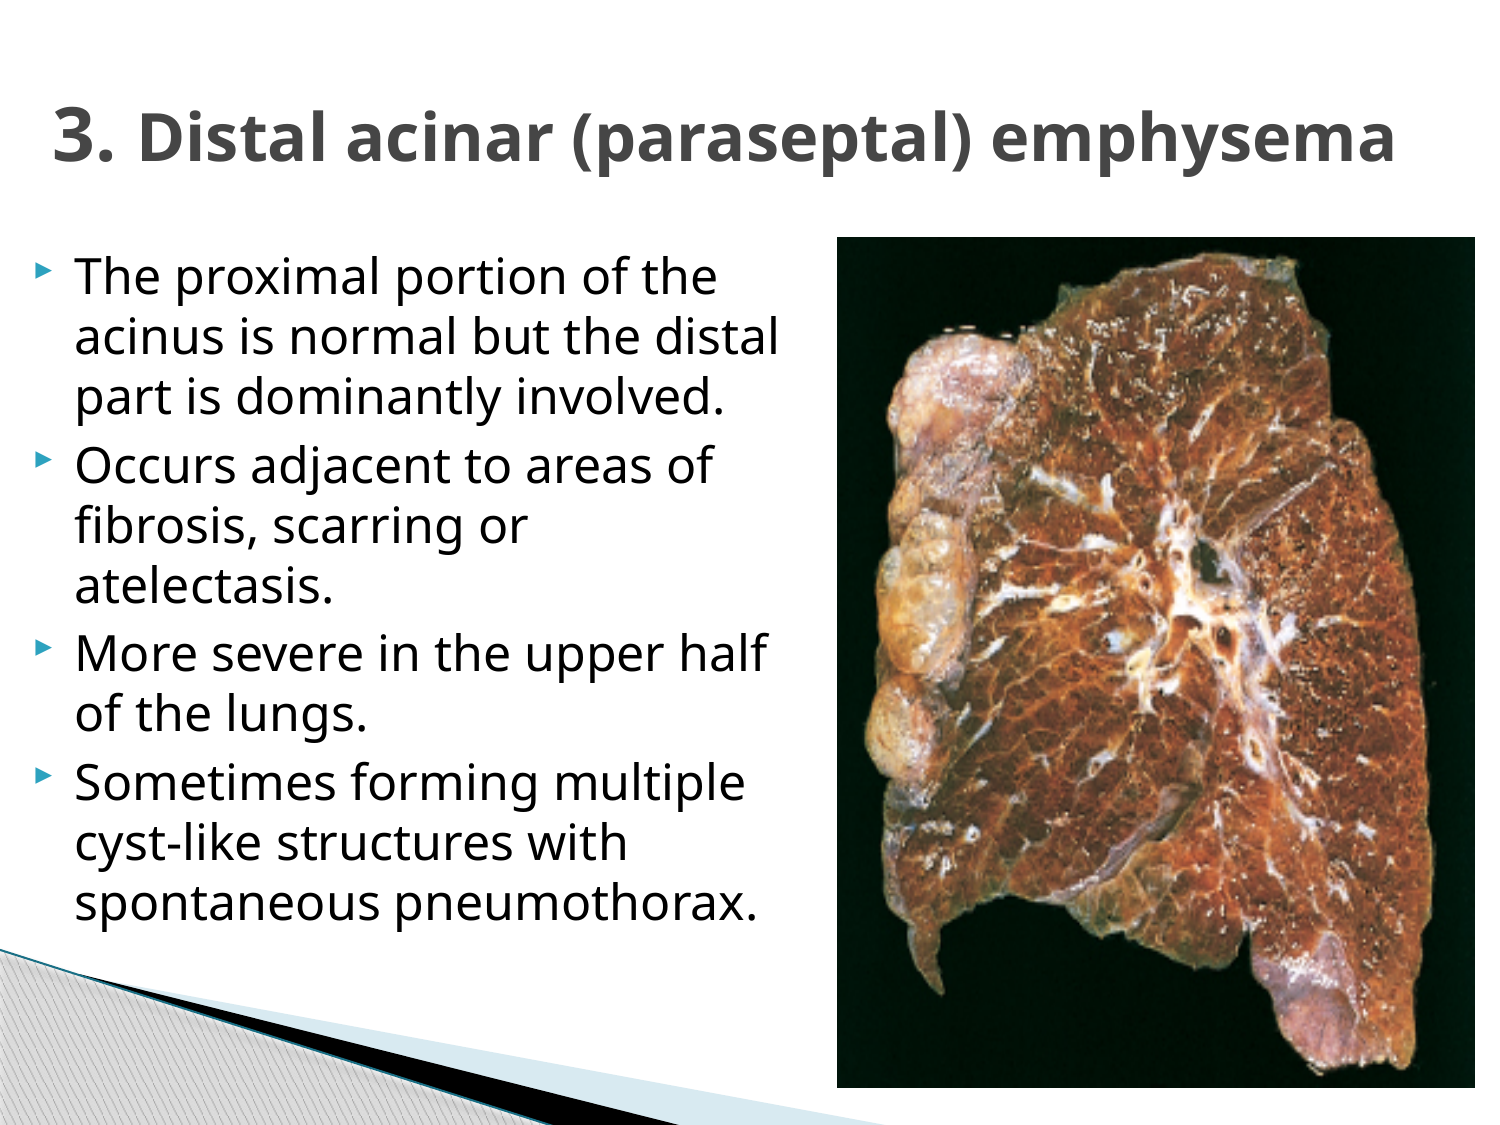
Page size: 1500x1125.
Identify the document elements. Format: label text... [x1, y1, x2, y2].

list The proximal portion of the acinus is normal but the distal part is dominantly involved. Occurs adjacent to areas of fibrosis, scarring or atelectasis. More severe in the upper half of the lungs. Sometimes forming multiple cyst-like structures with spontaneous pneumothorax. [0, 237, 813, 1038]
title 3. Distal acinar (paraseptal) emphysema [37, 37, 1450, 225]
picture [837, 237, 1476, 1088]
